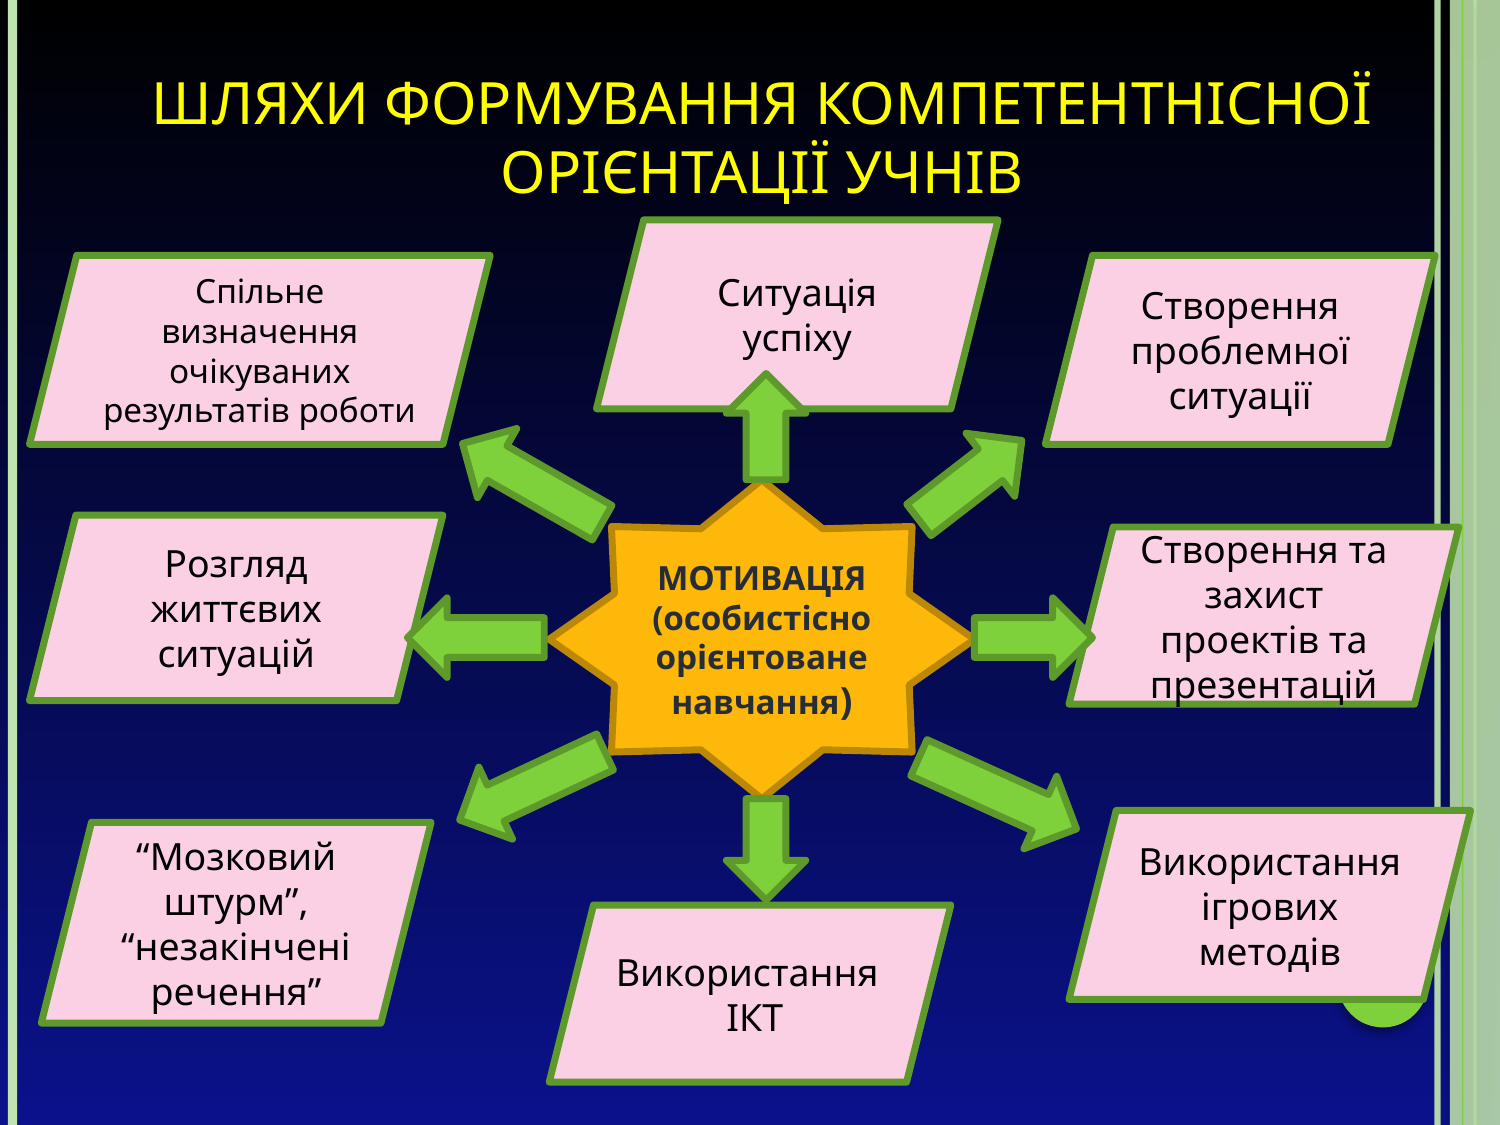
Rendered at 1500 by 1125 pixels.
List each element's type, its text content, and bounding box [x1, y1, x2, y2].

text_box МОТИВАЦІЯ (особистісно орієнтоване навчання) [548, 484, 970, 795]
text_box “Мозковий штурм”, “незакінчені речення” [37, 818, 435, 1027]
text_box [403, 594, 548, 681]
text_box Спільне визначення очікуваних результатів роботи [26, 251, 494, 448]
text_box [903, 429, 1026, 540]
text_box Ситуація успіху [593, 216, 1002, 413]
text_box [456, 730, 617, 843]
text_box Використання ІКТ [545, 901, 955, 1086]
text_box Розгляд життєвих ситуацій [26, 511, 447, 705]
text_box [722, 795, 810, 904]
text_box [459, 425, 616, 544]
text_box [970, 594, 1096, 681]
text_box [907, 736, 1080, 853]
text_box Використання ігрових методів [1065, 806, 1474, 1003]
text_box Створення проблемної ситуації [1041, 251, 1439, 448]
title Шляхи формування компетентнісної орієнтації учнів [49, 54, 1475, 213]
text_box Створення та захист проектів та презентацій [1065, 523, 1463, 708]
text_box [722, 369, 810, 484]
